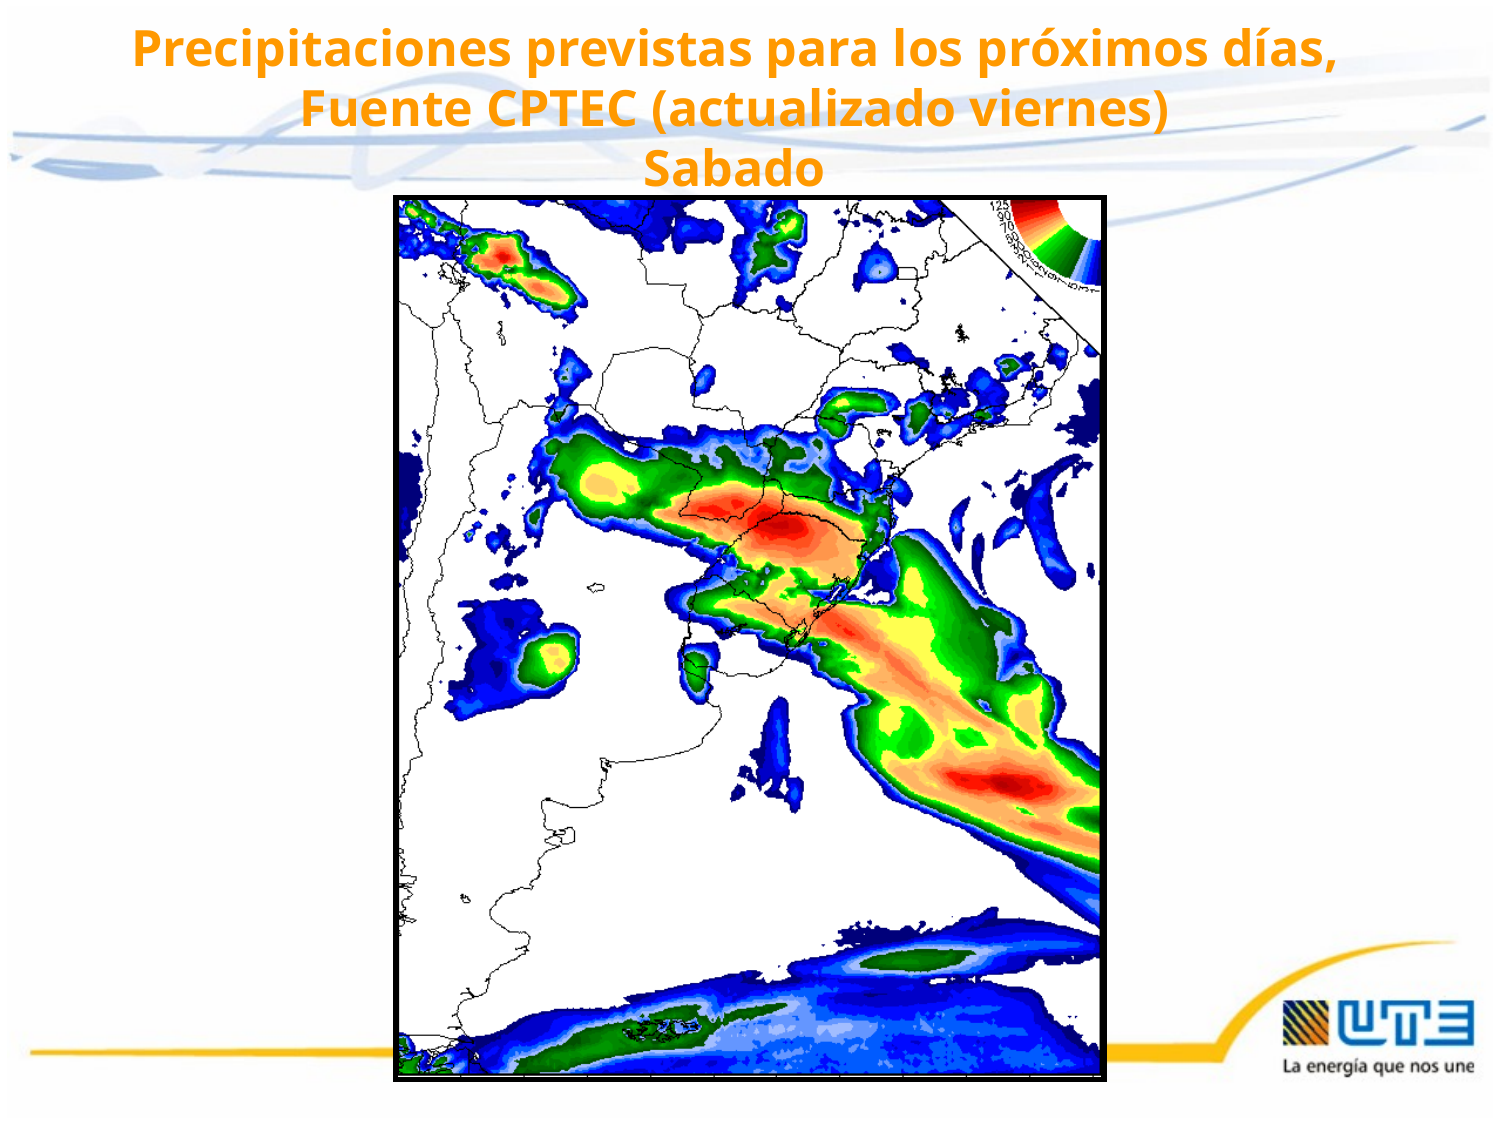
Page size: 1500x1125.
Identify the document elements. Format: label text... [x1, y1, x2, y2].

picture [7, 6, 1493, 1118]
text_box Precipitaciones previstas para los próximos días, Fuente CPTEC (actualizado viernes) Sabado [97, 37, 1373, 175]
